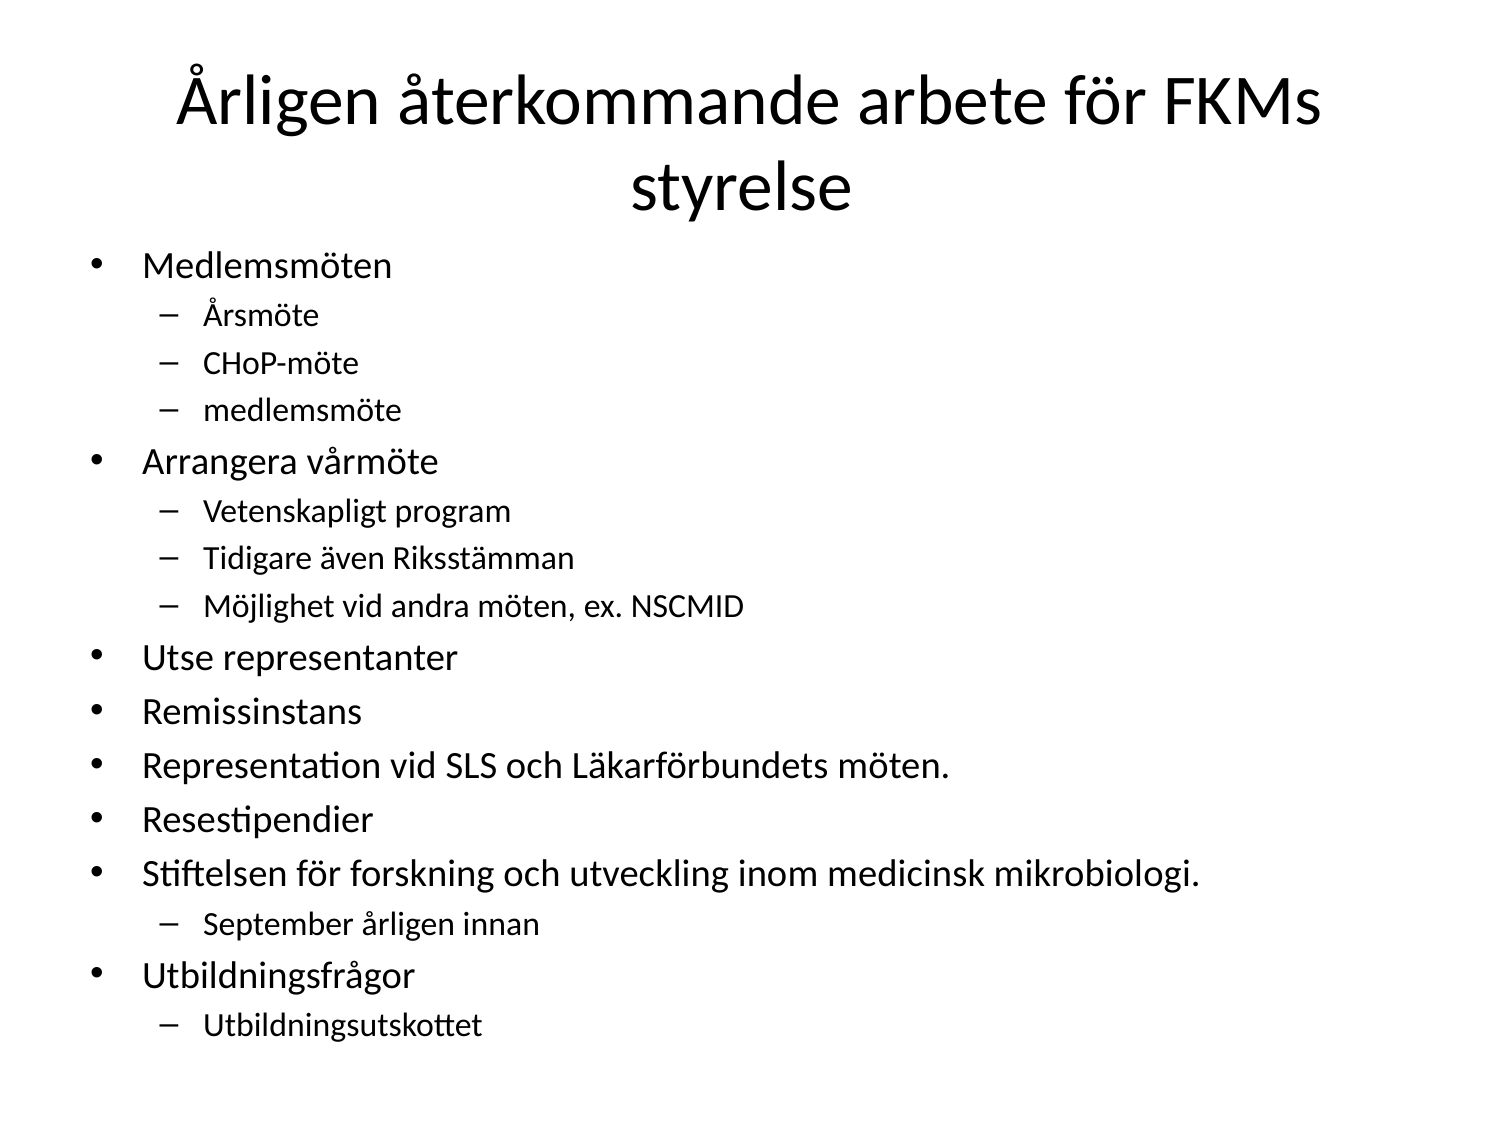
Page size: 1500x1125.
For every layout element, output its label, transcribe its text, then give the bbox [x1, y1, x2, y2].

title Årligen återkommande arbete för FKMs styrelse [75, 45, 1425, 232]
list Medlemsmöten Årsmöte CHoP-möte medlemsmöte Arrangera vårmöte Vetenskapligt program Tidigare även Riksstämman Möjlighet vid andra möten, ex. NSCMID Utse representanter Remissinstans Representation vid SLS och Läkarförbundets möten. Resestipendier Stiftelsen för forskning och utveckling inom medicinsk mikrobiologi. September årligen innan Utbildningsfrågor Utbildningsutskottet [75, 232, 1425, 1054]
